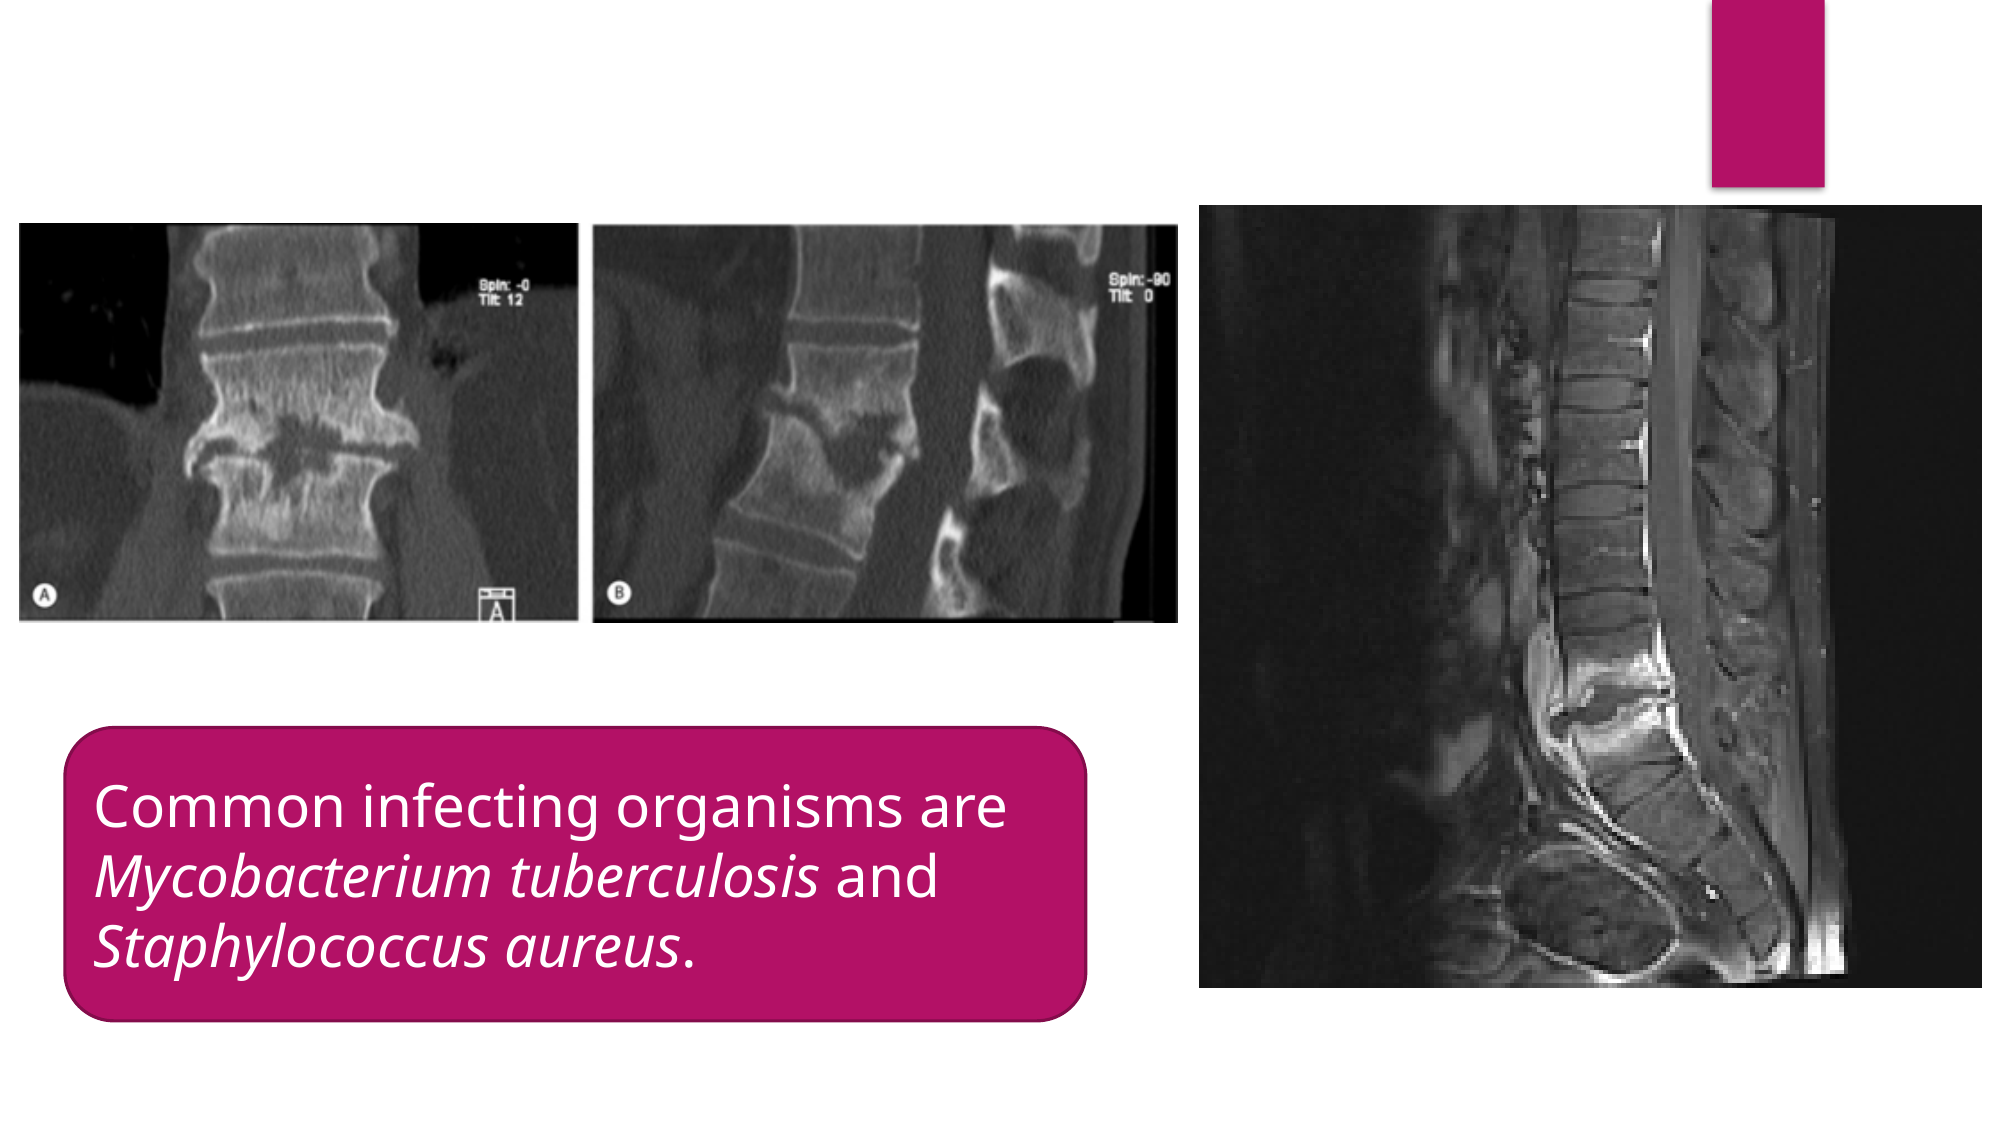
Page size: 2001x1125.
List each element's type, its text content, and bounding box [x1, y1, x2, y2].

text_box Common infecting organisms are Mycobacterium tuberculosis and Staphylococcus aureus. [63, 725, 1088, 1023]
picture [18, 223, 1178, 624]
picture [1199, 205, 1982, 988]
